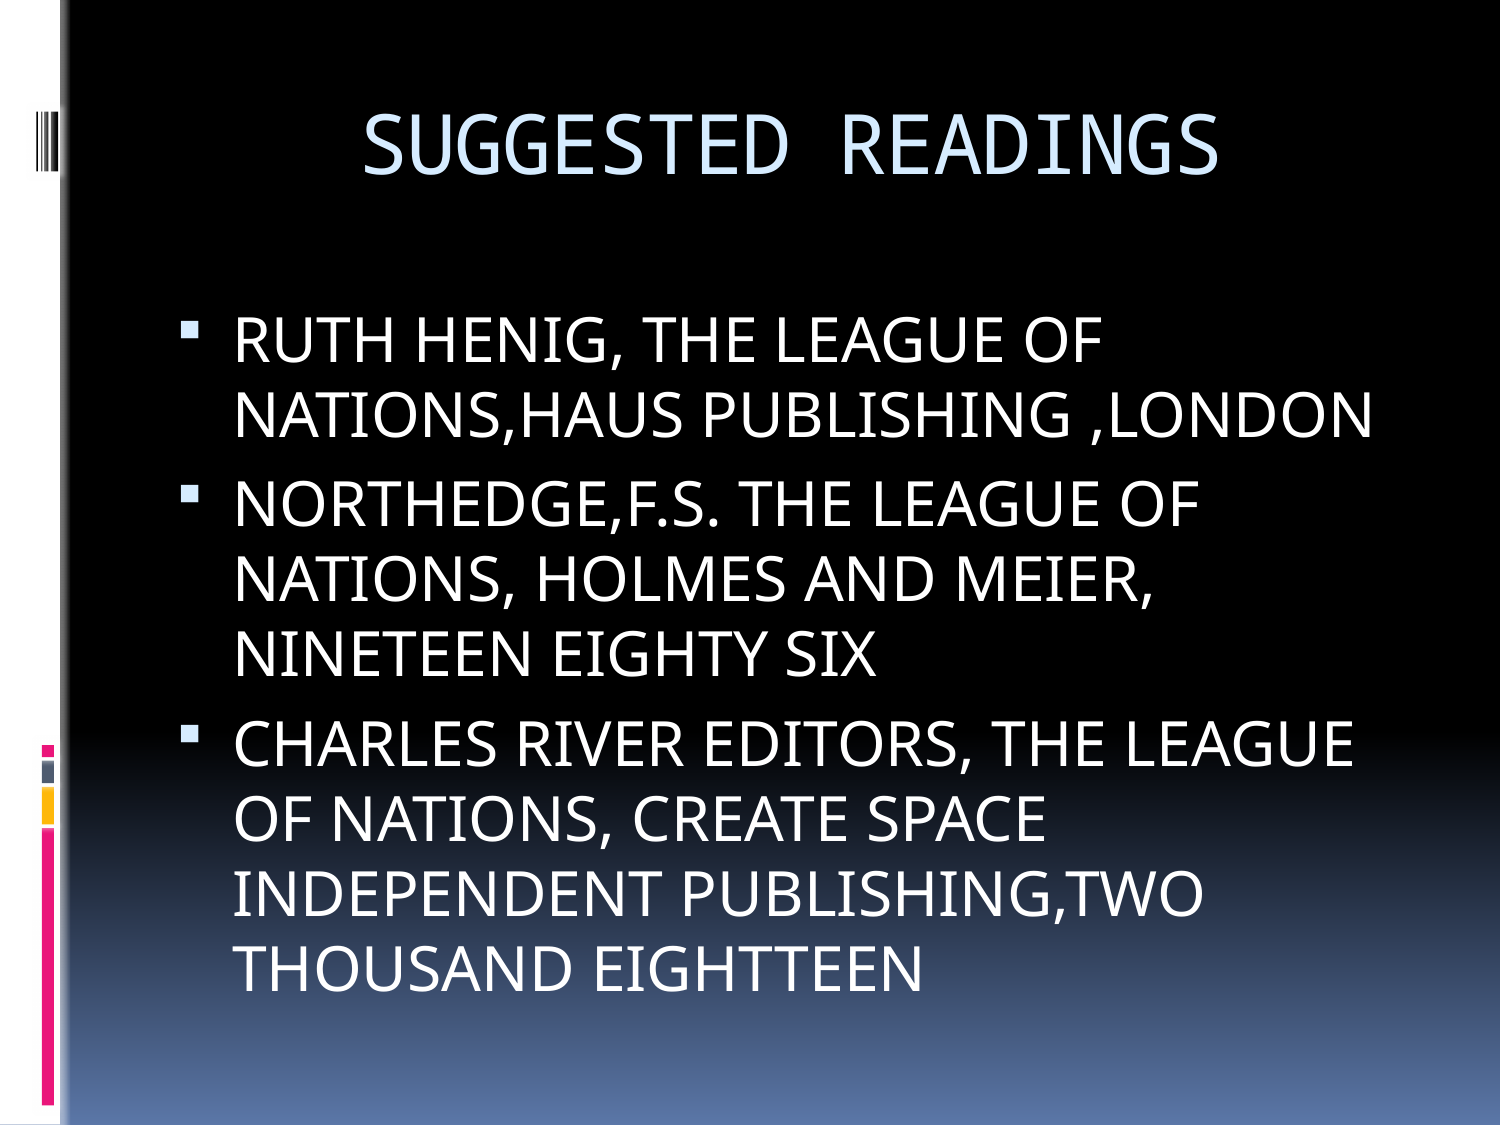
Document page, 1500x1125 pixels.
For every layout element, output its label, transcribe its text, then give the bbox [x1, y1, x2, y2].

title SUGGESTED READINGS [150, 83, 1425, 234]
list RUTH HENIG, THE LEAGUE OF NATIONS,HAUS PUBLISHING ,LONDON NORTHEDGE,F.S. THE LEAGUE OF NATIONS, HOLMES AND MEIER, NINETEEN EIGHTY SIX CHARLES RIVER EDITORS, THE LEAGUE OF NATIONS, CREATE SPACE INDEPENDENT PUBLISHING,TWO THOUSAND EIGHTTEEN [150, 292, 1425, 1043]
